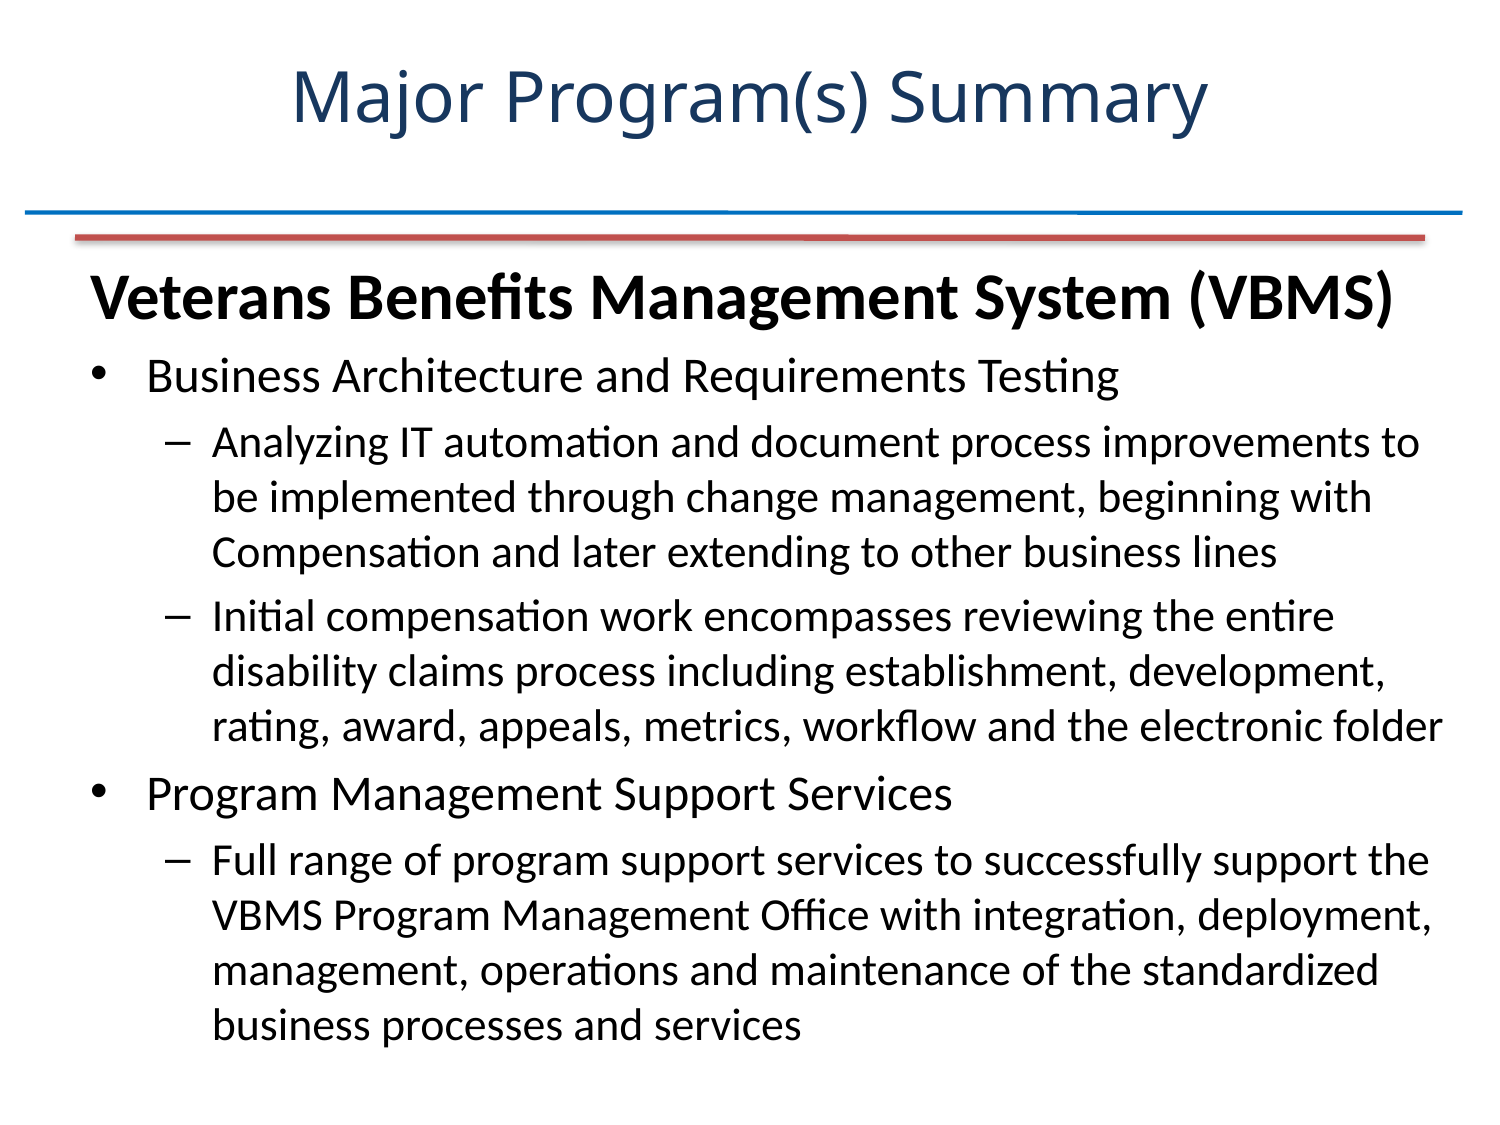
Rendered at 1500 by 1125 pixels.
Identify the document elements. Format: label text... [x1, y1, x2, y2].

list Veterans Benefits Management System (VBMS) Business Architecture and Requirements Testing Analyzing IT automation and document process improvements to be implemented through change management, beginning with Compensation and later extending to other business lines Initial compensation work encompasses reviewing the entire disability claims process including establishment, development, rating, award, appeals, metrics, workflow and the electronic folder Program Management Support Services Full range of program support services to successfully support the VBMS Program Management Office with integration, deployment, management, operations and maintenance of the standardized business processes and services [74, 244, 1476, 988]
title Major Program(s) Summary [74, 0, 1426, 188]
